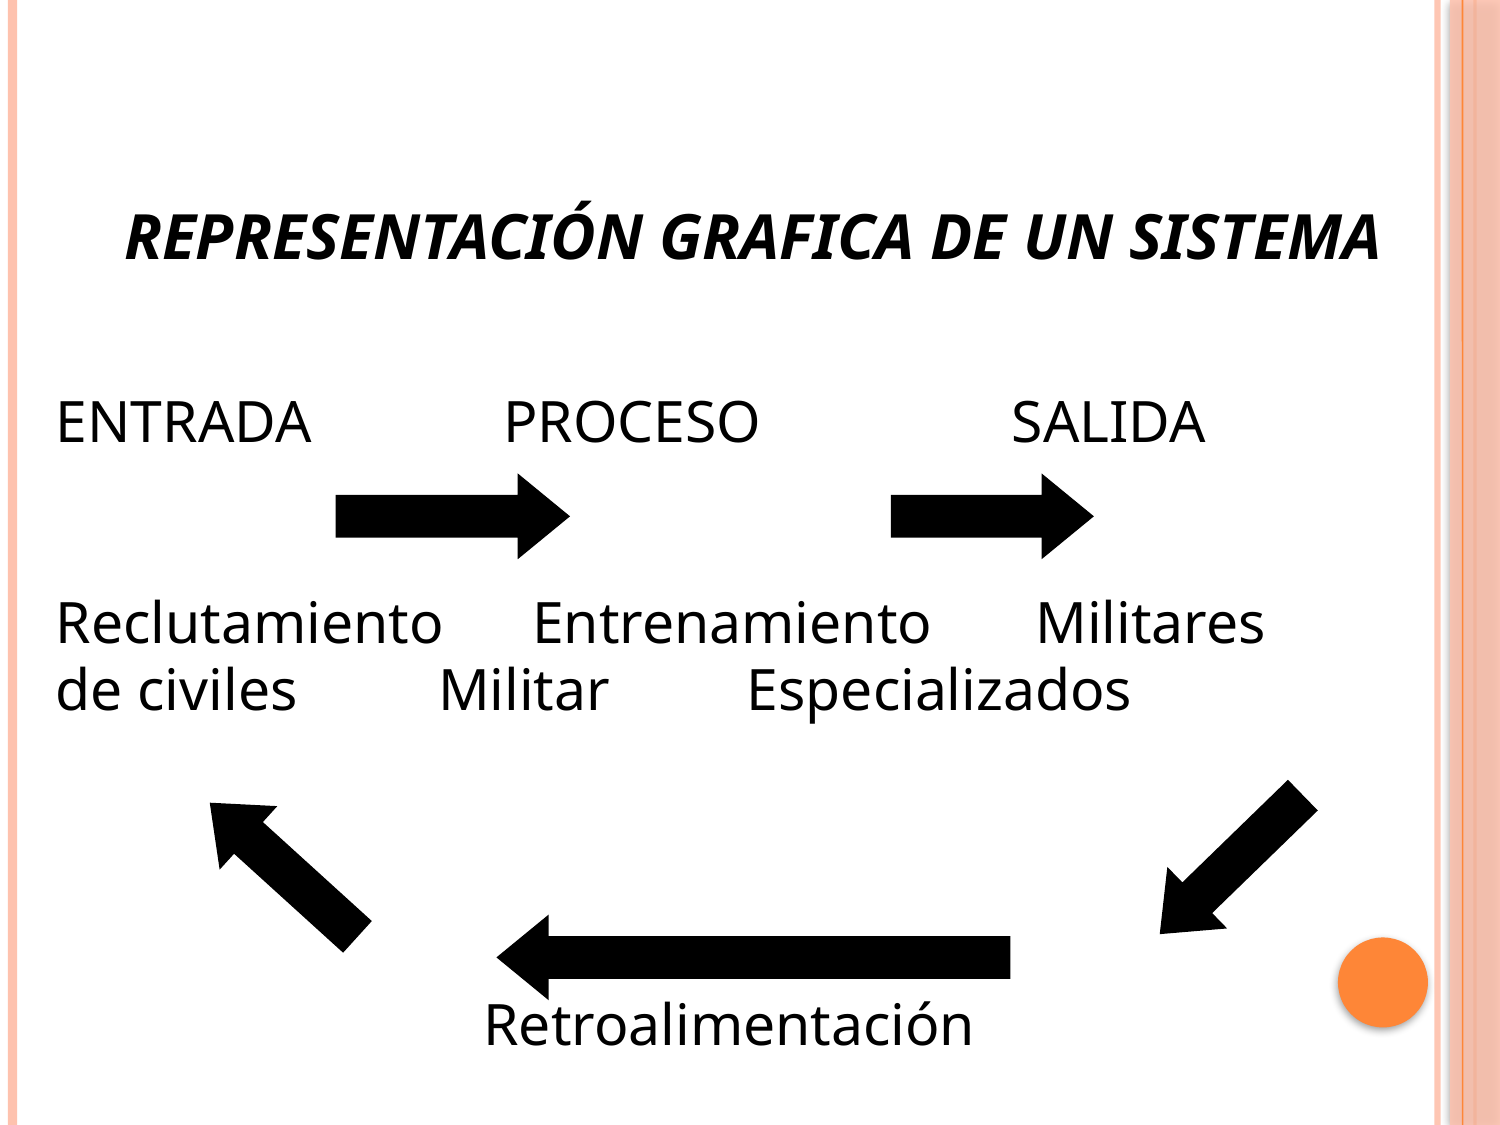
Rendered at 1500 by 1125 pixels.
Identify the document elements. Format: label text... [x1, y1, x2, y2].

text_box [1160, 780, 1317, 934]
text_box [210, 803, 371, 952]
text_box [497, 916, 1010, 999]
text_box [891, 475, 1093, 558]
text_box REPRESENTACIÓN GRAFICA DE UN SISTEMA [53, 91, 1455, 279]
text_box ENTRADA PROCESO SALIDA Reclutamiento Entrenamiento Militares de civiles Militar Especializados Retroalimentación [41, 278, 1443, 1106]
text_box [336, 475, 569, 558]
